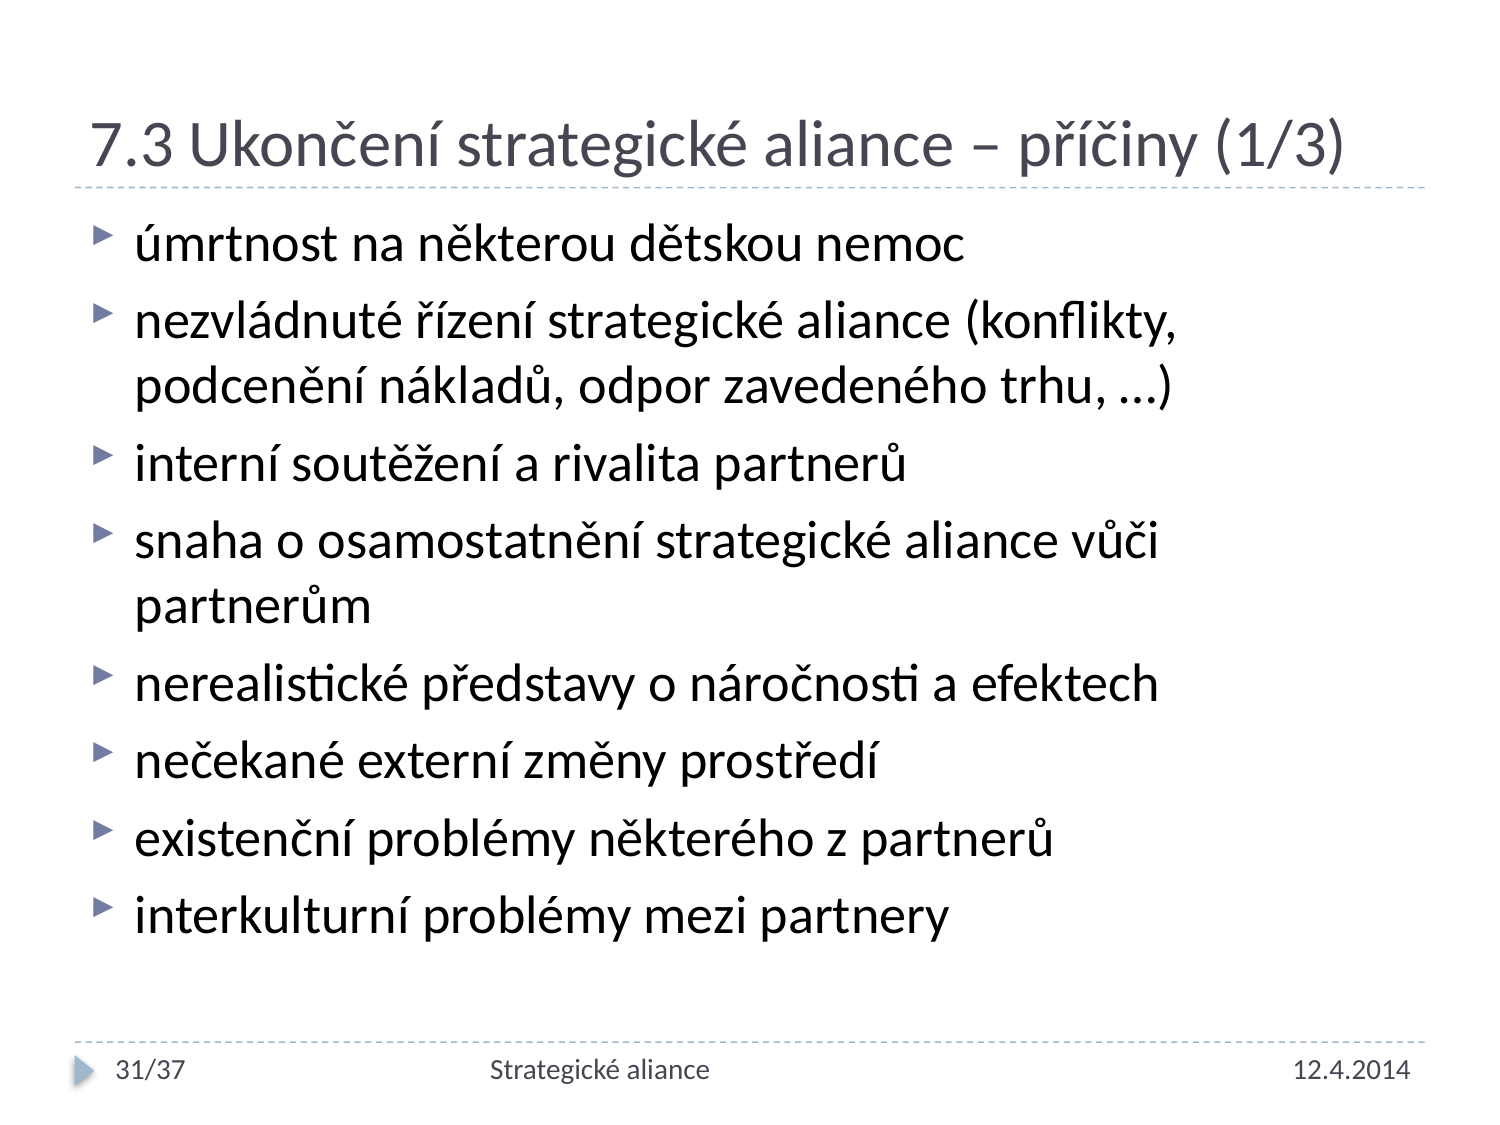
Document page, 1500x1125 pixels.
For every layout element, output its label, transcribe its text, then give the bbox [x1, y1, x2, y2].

list úmrtnost na některou dětskou nemoc nezvládnuté řízení strategické aliance (konflikty, podcenění nákladů, odpor zavedeného trhu, …) interní soutěžení a rivalita partnerů snaha o osamostatnění strategické aliance vůči partnerům nerealistické představy o náročnosti a efektech nečekané externí změny prostředí existenční problémy některého z partnerů interkulturní problémy mezi partnery [75, 200, 1425, 1010]
slide_number 31/37 [100, 1042, 426, 1103]
footer Strategické aliance [475, 1042, 1051, 1103]
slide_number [1051, 1042, 1426, 1103]
title 7.3 Ukončení strategické aliance – příčiny (1/3) [75, 24, 1425, 188]
